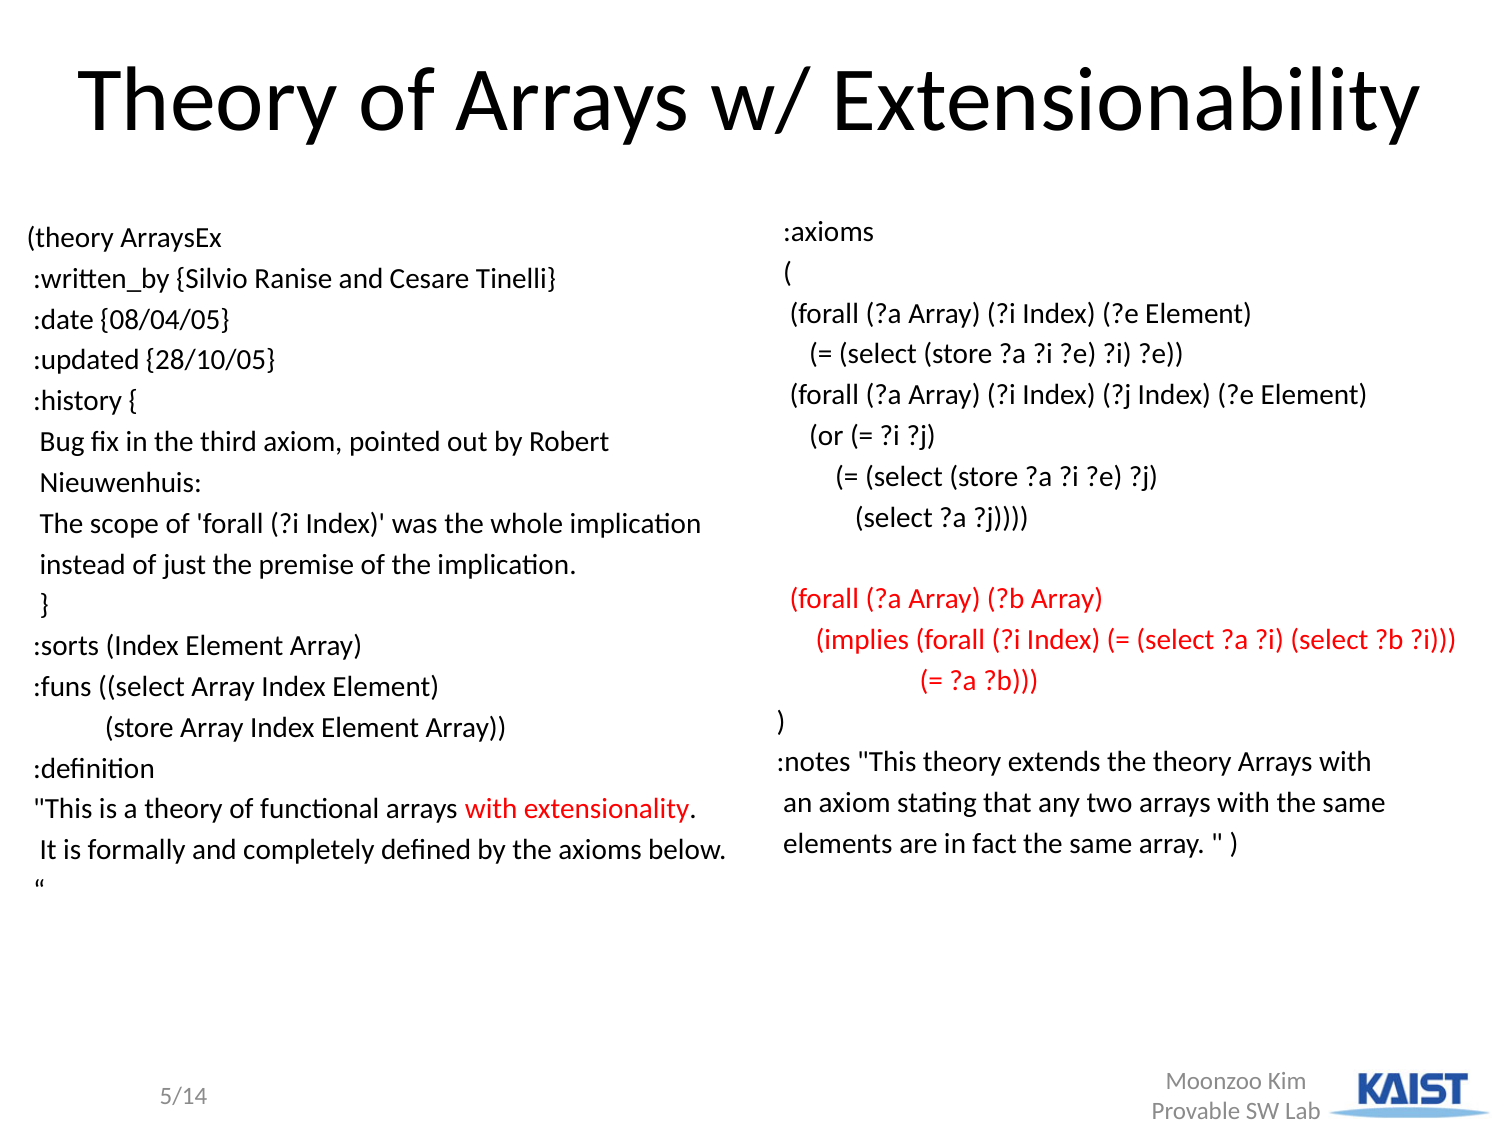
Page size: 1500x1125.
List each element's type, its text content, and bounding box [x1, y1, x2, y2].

slide_number Moonzoo Kim Provable SW Lab [1125, 1065, 1348, 1125]
picture [1348, 1069, 1492, 1122]
title Theory of Arrays w/ Extensionability [0, 23, 1500, 164]
slide_number 5/14 [75, 1067, 223, 1125]
text_box :axioms ( (forall (?a Array) (?i Index) (?e Element) (= (select (store ?a ?i ?e) ?i) ?e)) (forall (?a Array) (?i Index) (?j Index) (?e Element) (or (= ?i ?j) (= (select (store ?a ?i ?e) ?j) (select ?a ?j)))) (forall (?a Array) (?b Array) (implies (forall (?i Index) (= (select ?a ?i) (select ?b ?i))) (= ?a ?b))) ) :notes "This theory extends the theory Arrays with an axiom stating that any two arrays with the same elements are in fact the same array. " ) [761, 163, 1477, 1020]
list (theory ArraysEx :written_by {Silvio Ranise and Cesare Tinelli} :date {08/04/05} :updated {28/10/05} :history { Bug fix in the third axiom, pointed out by Robert Nieuwenhuis: The scope of 'forall (?i Index)' was the whole implication instead of just the premise of the implication. } :sorts (Index Element Array) :funs ((select Array Index Element) (store Array Index Element Array)) :definition "This is a theory of functional arrays with extensionality. It is formally and completely defined by the axioms below. “ [11, 210, 762, 1067]
